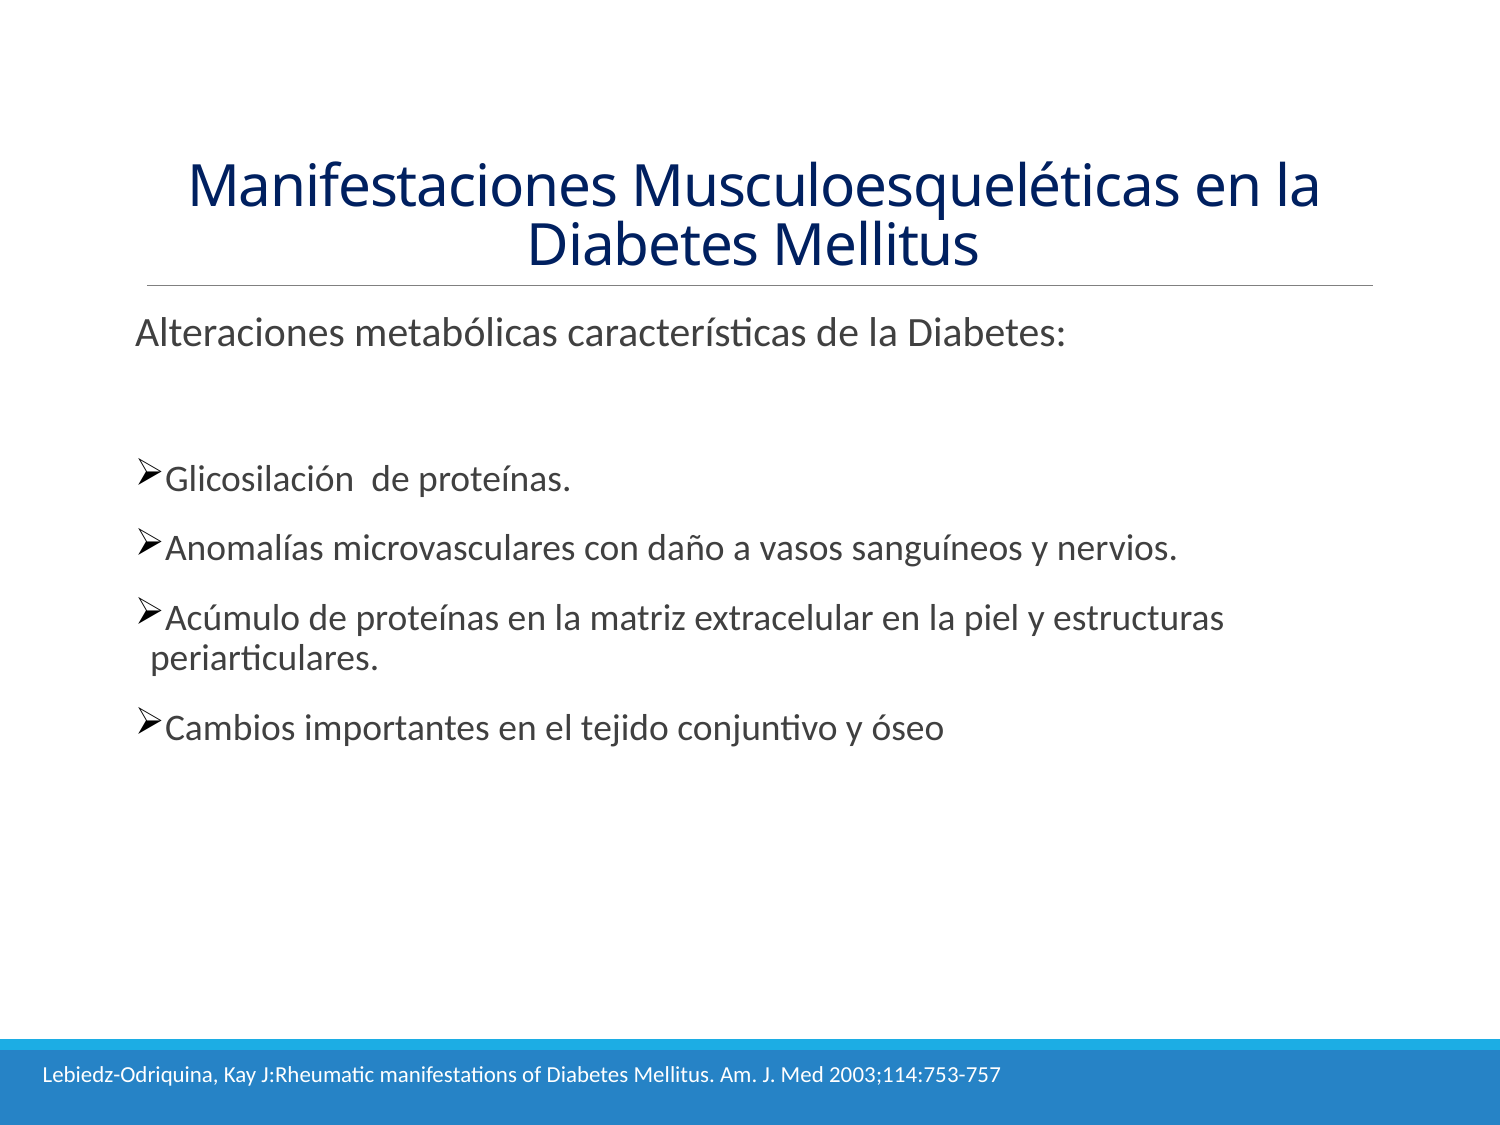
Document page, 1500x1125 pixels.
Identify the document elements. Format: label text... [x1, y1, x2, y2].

title Manifestaciones Musculoesqueléticas en la Diabetes Mellitus [135, 47, 1373, 285]
text_box Lebiedz-Odriquina, Kay J:Rheumatic manifestations of Diabetes Mellitus. Am. J. Med 2003;114:753-757 [27, 1051, 1339, 1094]
list Alteraciones metabólicas características de la Diabetes: Glicosilación de proteínas. Anomalías microvasculares con daño a vasos sanguíneos y nervios. Acúmulo de proteínas en la matriz extracelular en la piel y estructuras periarticulares. Cambios importantes en el tejido conjuntivo y óseo [135, 302, 1373, 963]
